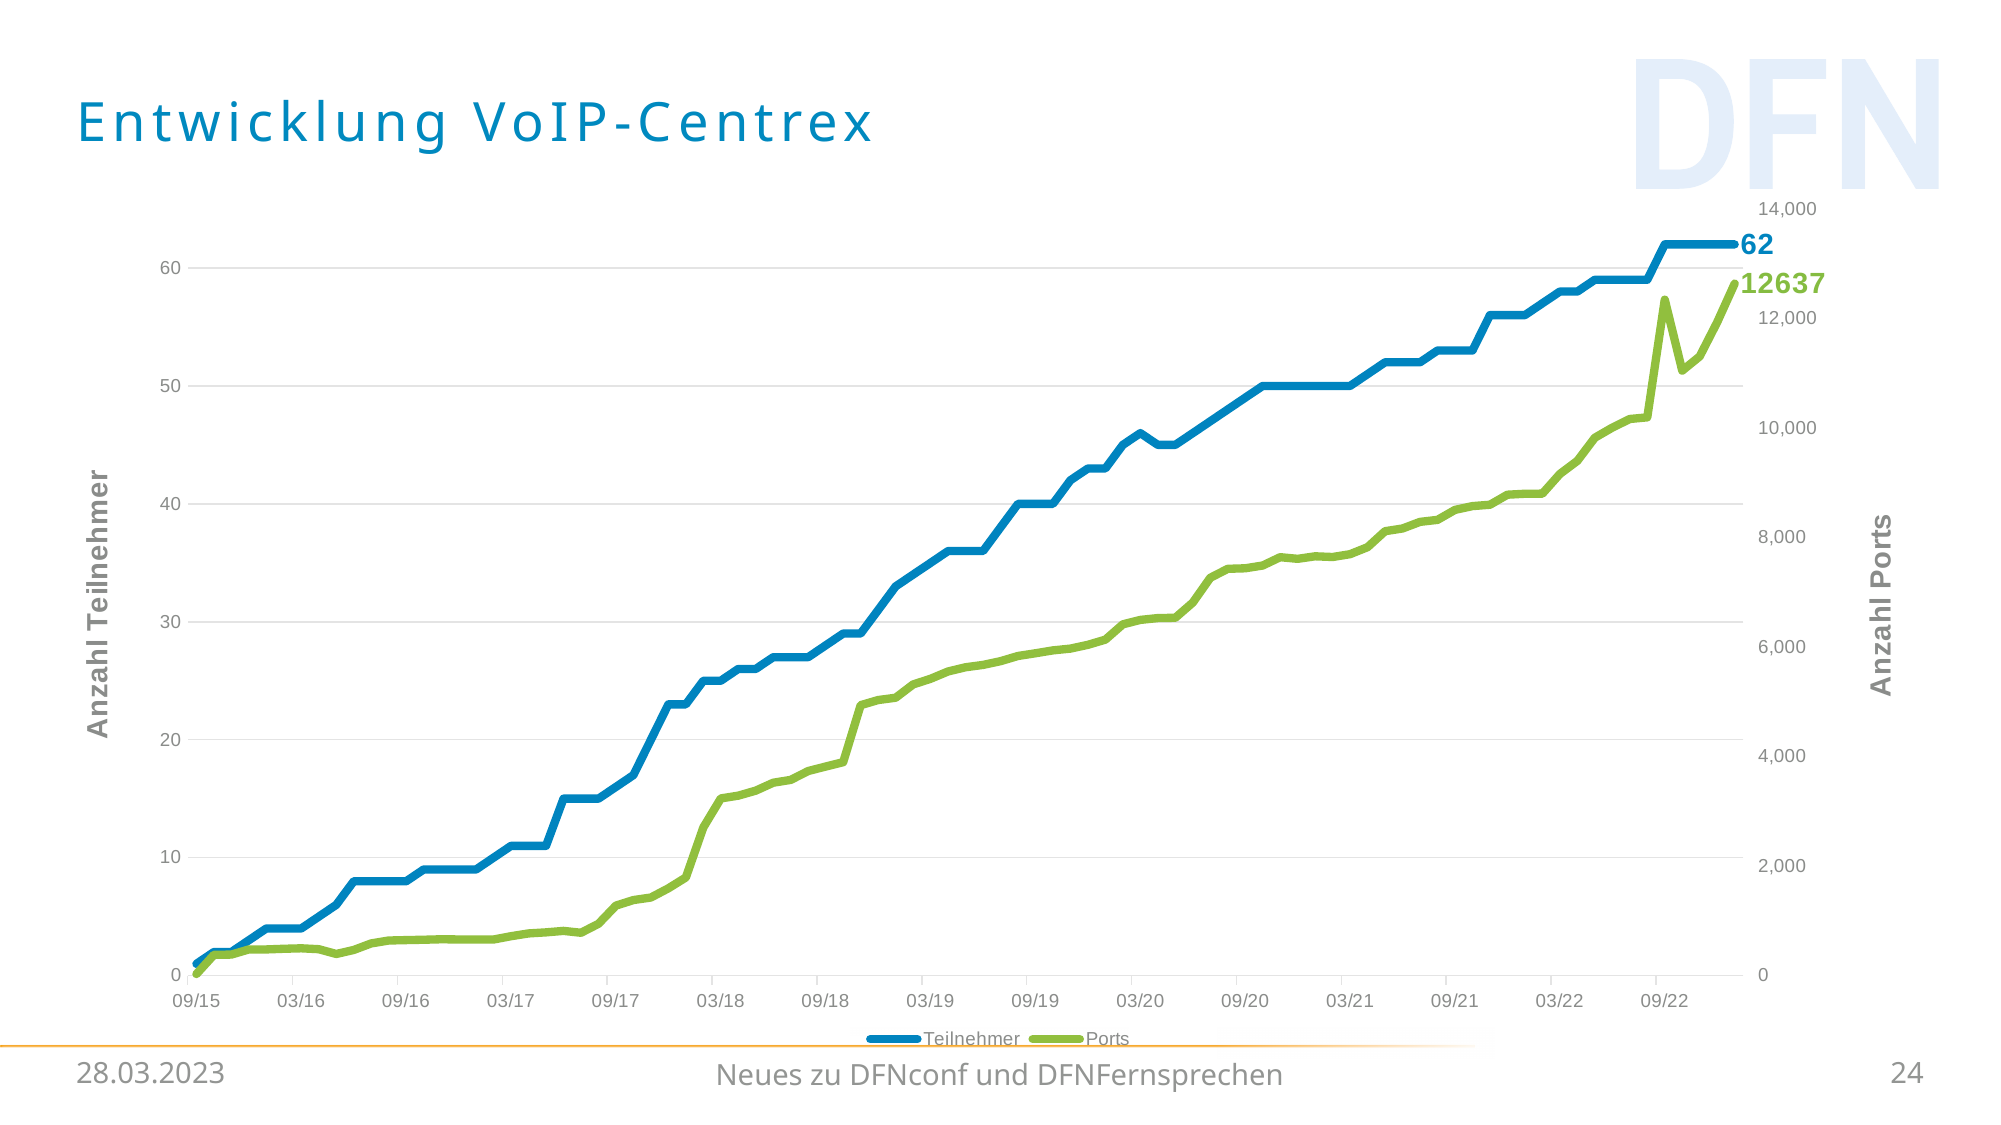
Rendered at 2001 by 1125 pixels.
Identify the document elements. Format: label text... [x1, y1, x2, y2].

slide_number 24 [1643, 1057, 1939, 1107]
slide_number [61, 1057, 357, 1107]
picture [0, 1027, 61, 1059]
footer Neues zu DFNconf und DFNFernsprechen [381, 1057, 1619, 1109]
chart [61, 188, 1939, 1057]
title Entwicklung VoIP-Centrex [61, 59, 1584, 188]
picture [1636, 59, 1939, 188]
